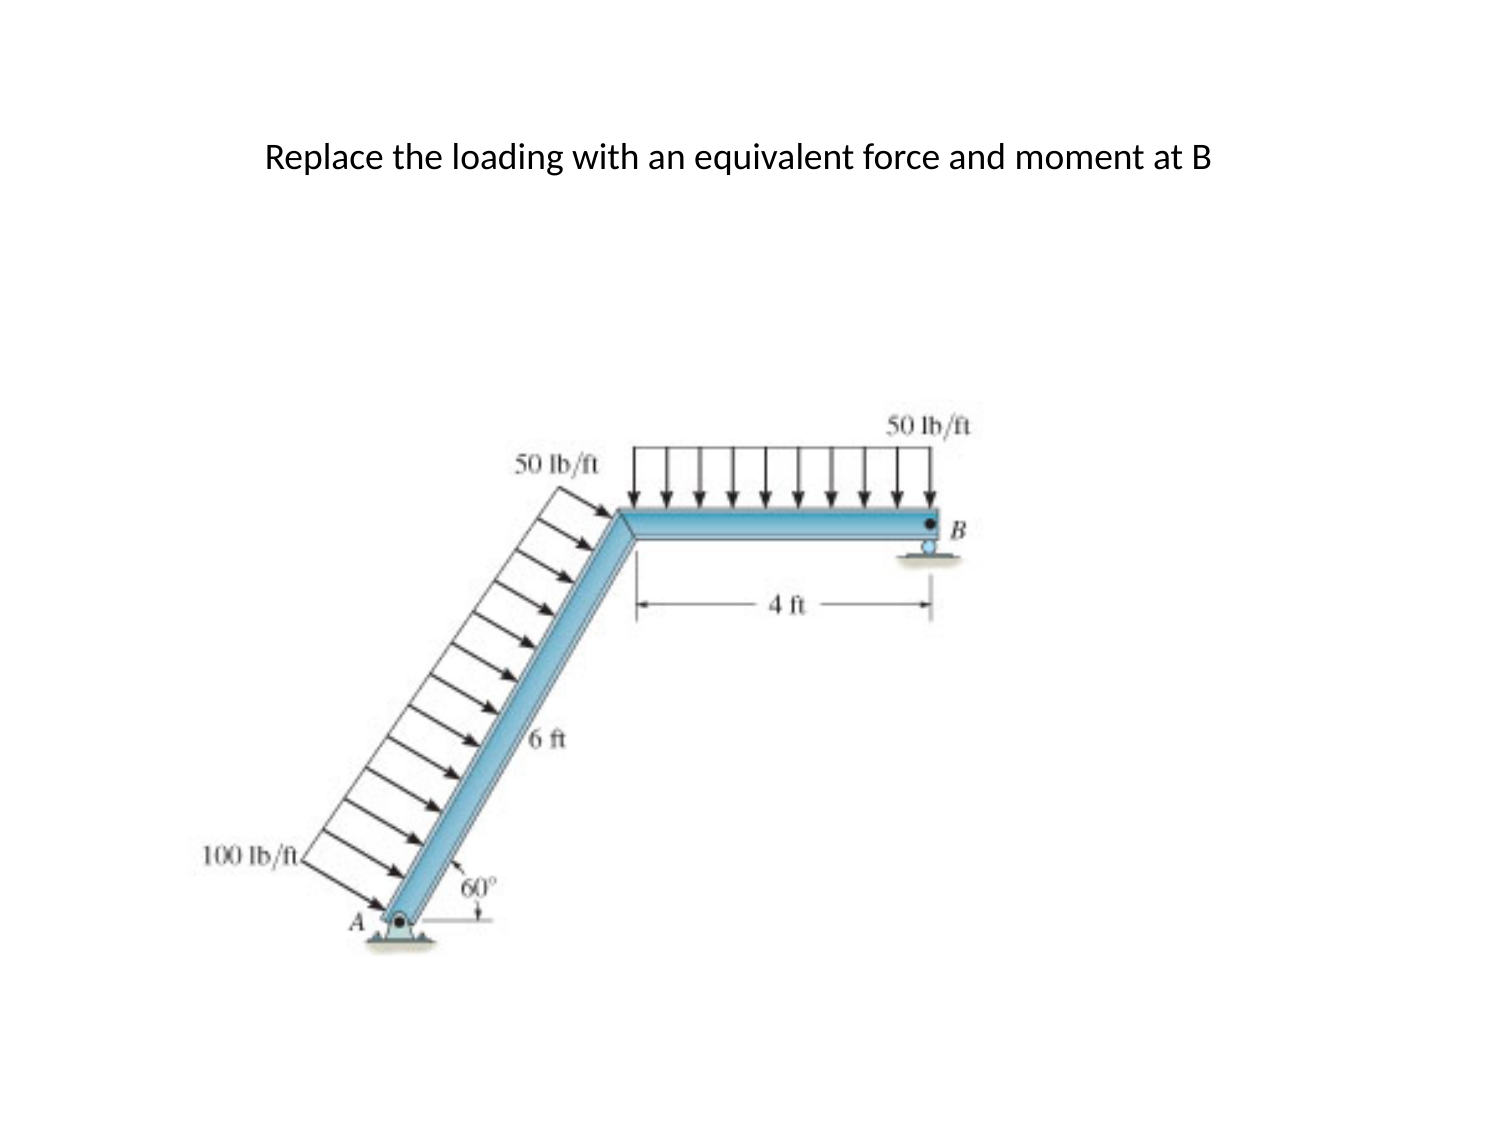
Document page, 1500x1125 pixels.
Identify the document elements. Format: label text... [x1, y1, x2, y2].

text_box Replace the loading with an equivalent force and moment at B [249, 124, 1400, 185]
picture [162, 343, 1021, 1039]
